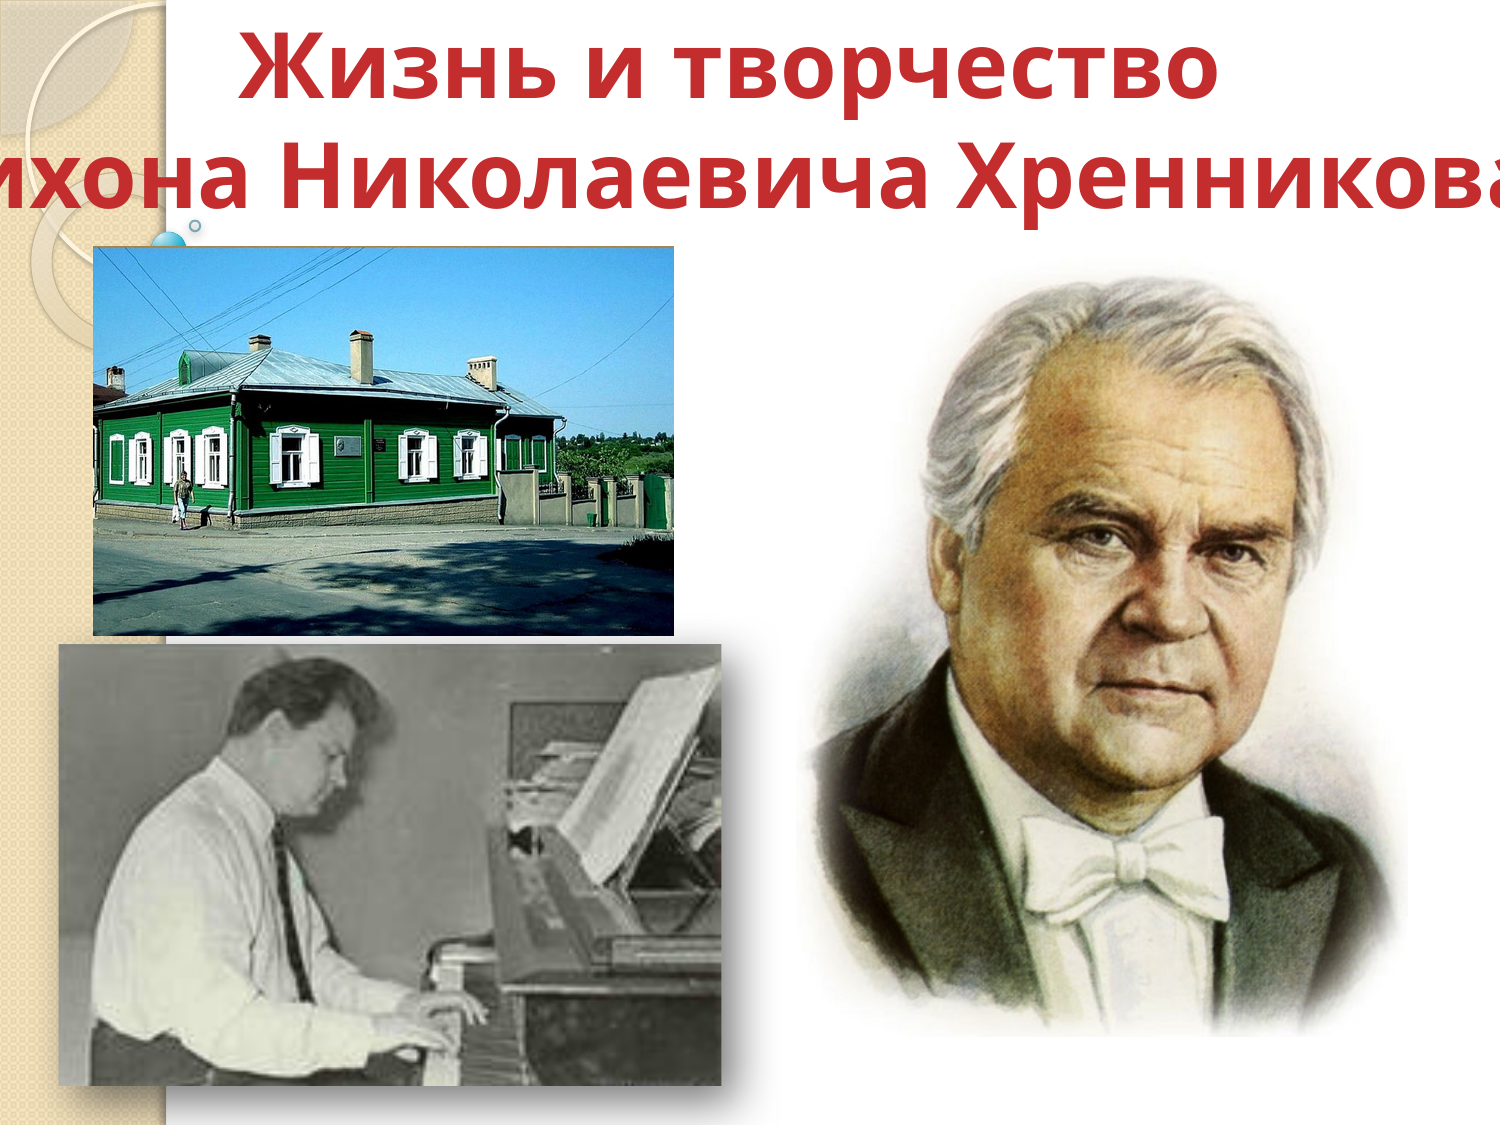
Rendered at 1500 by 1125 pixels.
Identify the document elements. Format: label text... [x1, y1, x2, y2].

text_box Жизнь и творчество Тихона Николаевича Хренникова. [0, 0, 1500, 235]
picture [93, 245, 675, 637]
picture [796, 245, 1409, 1037]
picture [58, 644, 722, 1086]
